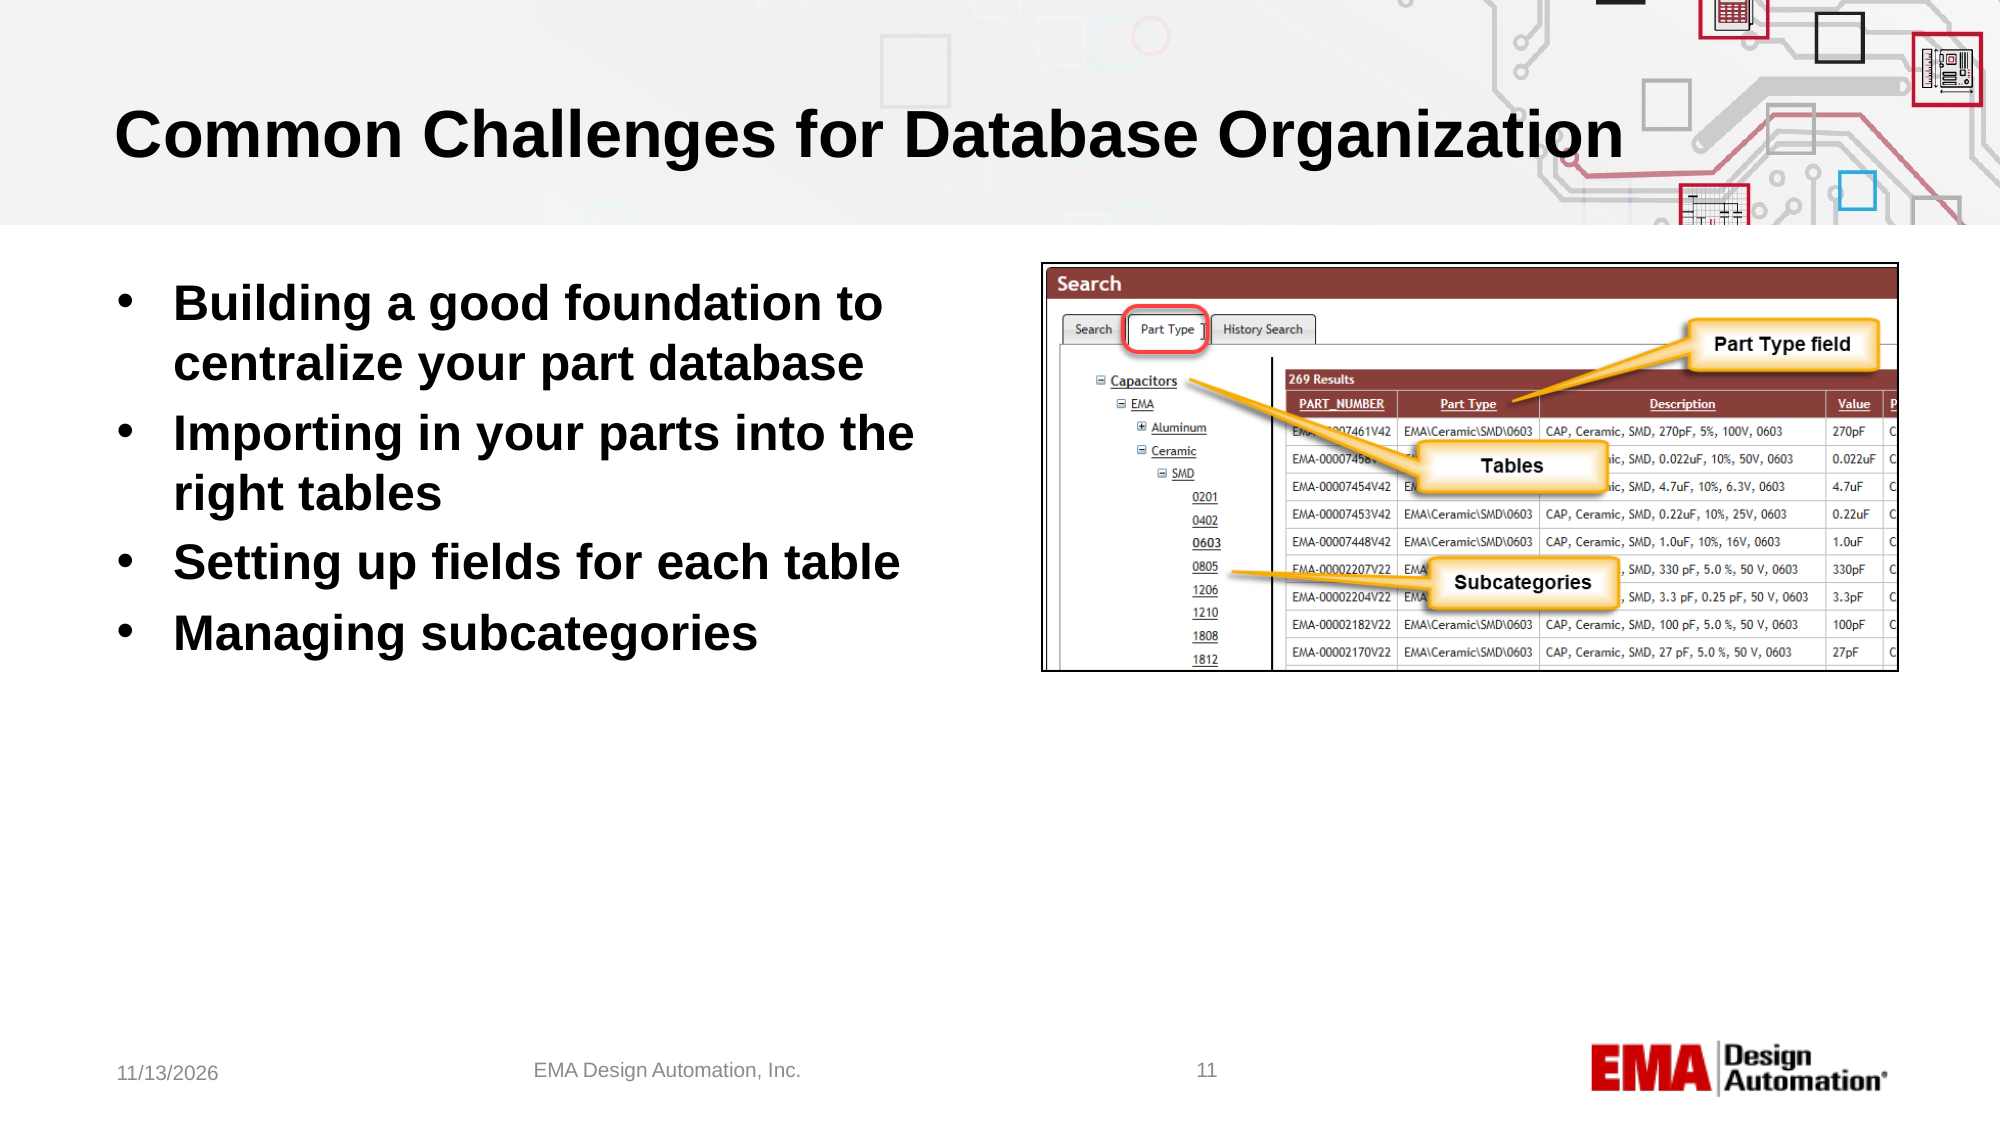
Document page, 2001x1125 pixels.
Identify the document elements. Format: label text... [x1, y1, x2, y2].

picture [1041, 262, 1899, 673]
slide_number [101, 1042, 319, 1103]
footer EMA Design Automation, Inc. [367, 1039, 968, 1100]
list Building a good foundation to centralize your part database Importing in your parts into the right tables Setting up fields for each table Managing subcategories [101, 262, 987, 1005]
picture [538, 0, 2000, 225]
picture [1576, 1028, 1902, 1110]
slide_number 11 [1016, 1039, 1233, 1100]
title Common Challenges for Database Organization [99, 37, 1900, 225]
